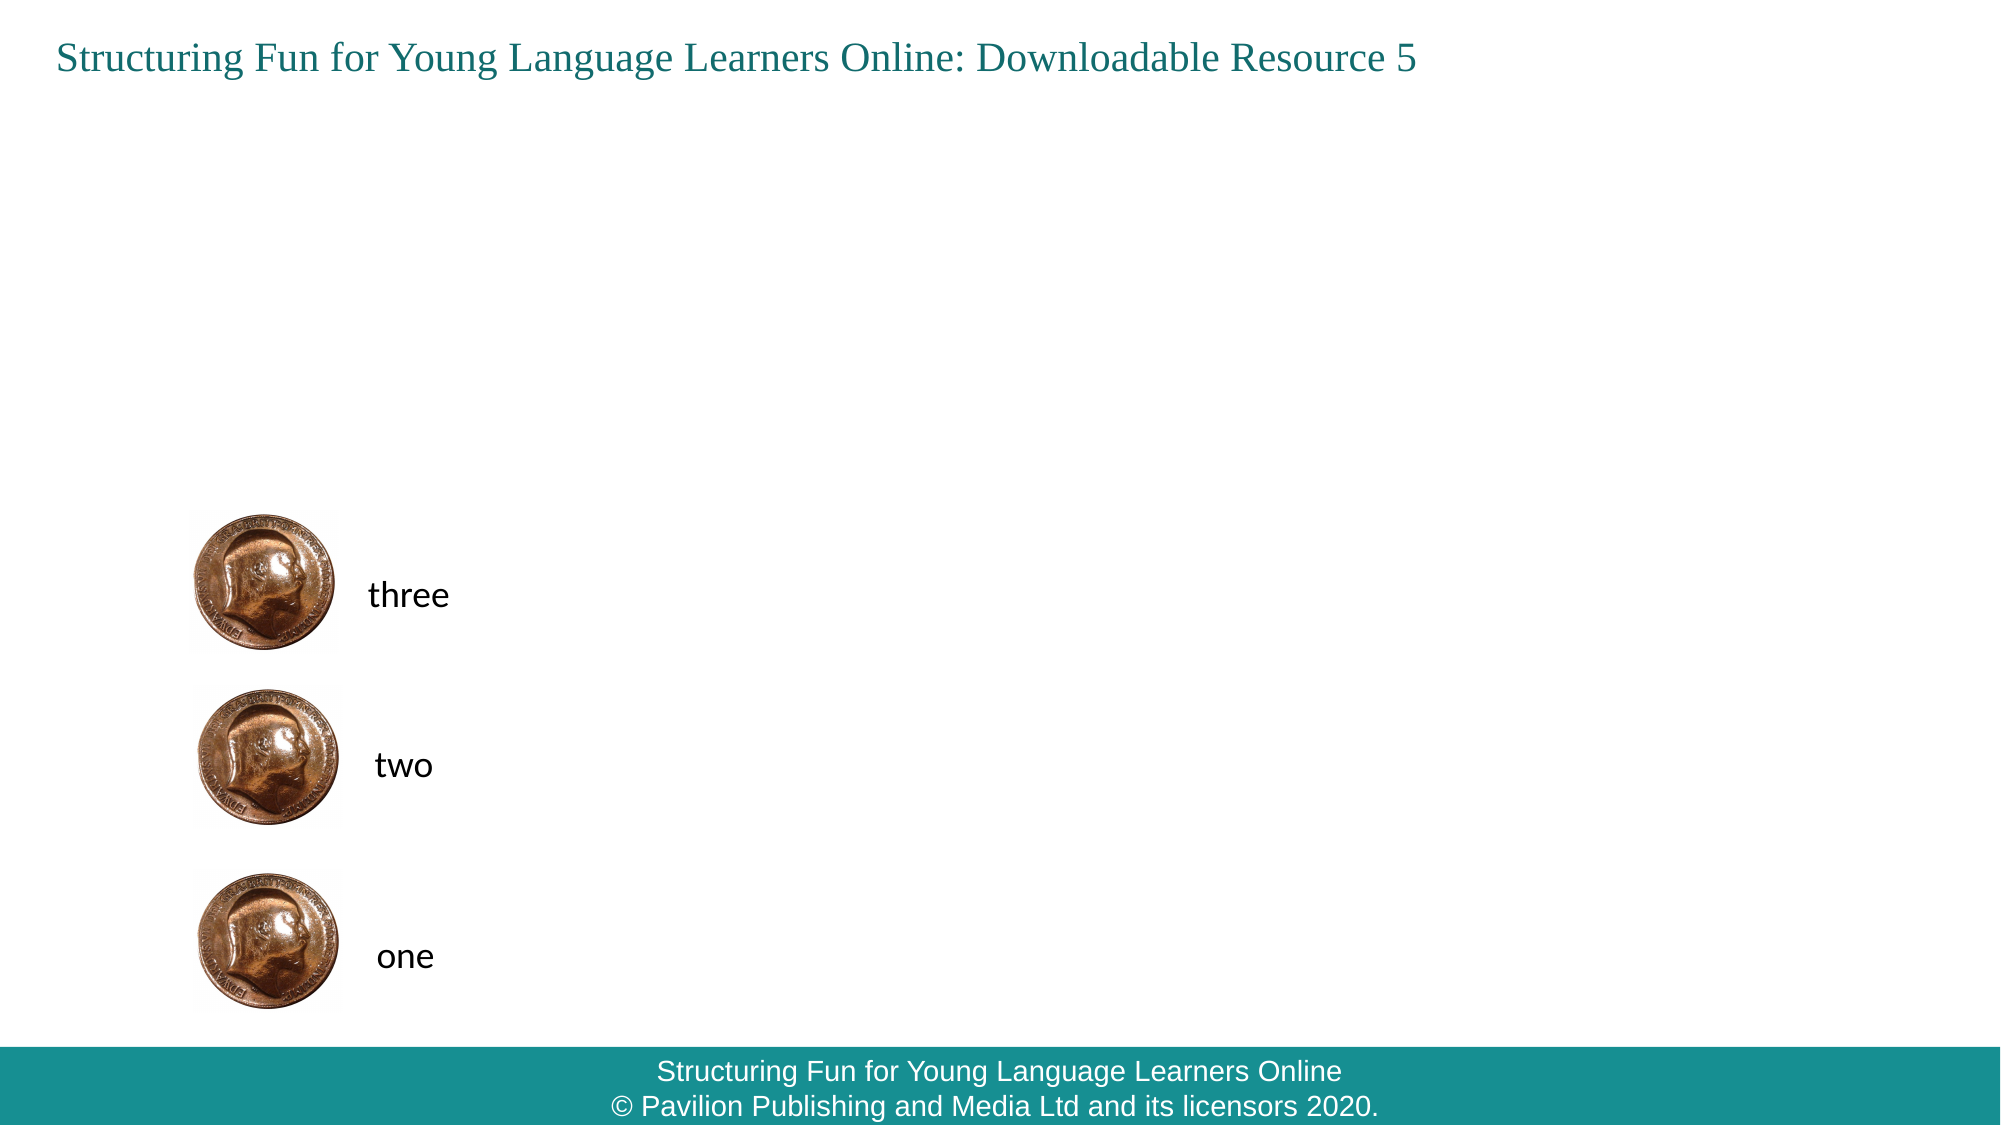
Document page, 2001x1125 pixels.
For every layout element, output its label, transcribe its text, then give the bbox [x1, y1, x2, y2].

picture [189, 510, 339, 655]
picture [193, 685, 343, 829]
text_box one [361, 923, 512, 984]
picture [193, 869, 343, 1013]
text_box two [359, 732, 512, 793]
text_box three [353, 562, 546, 622]
